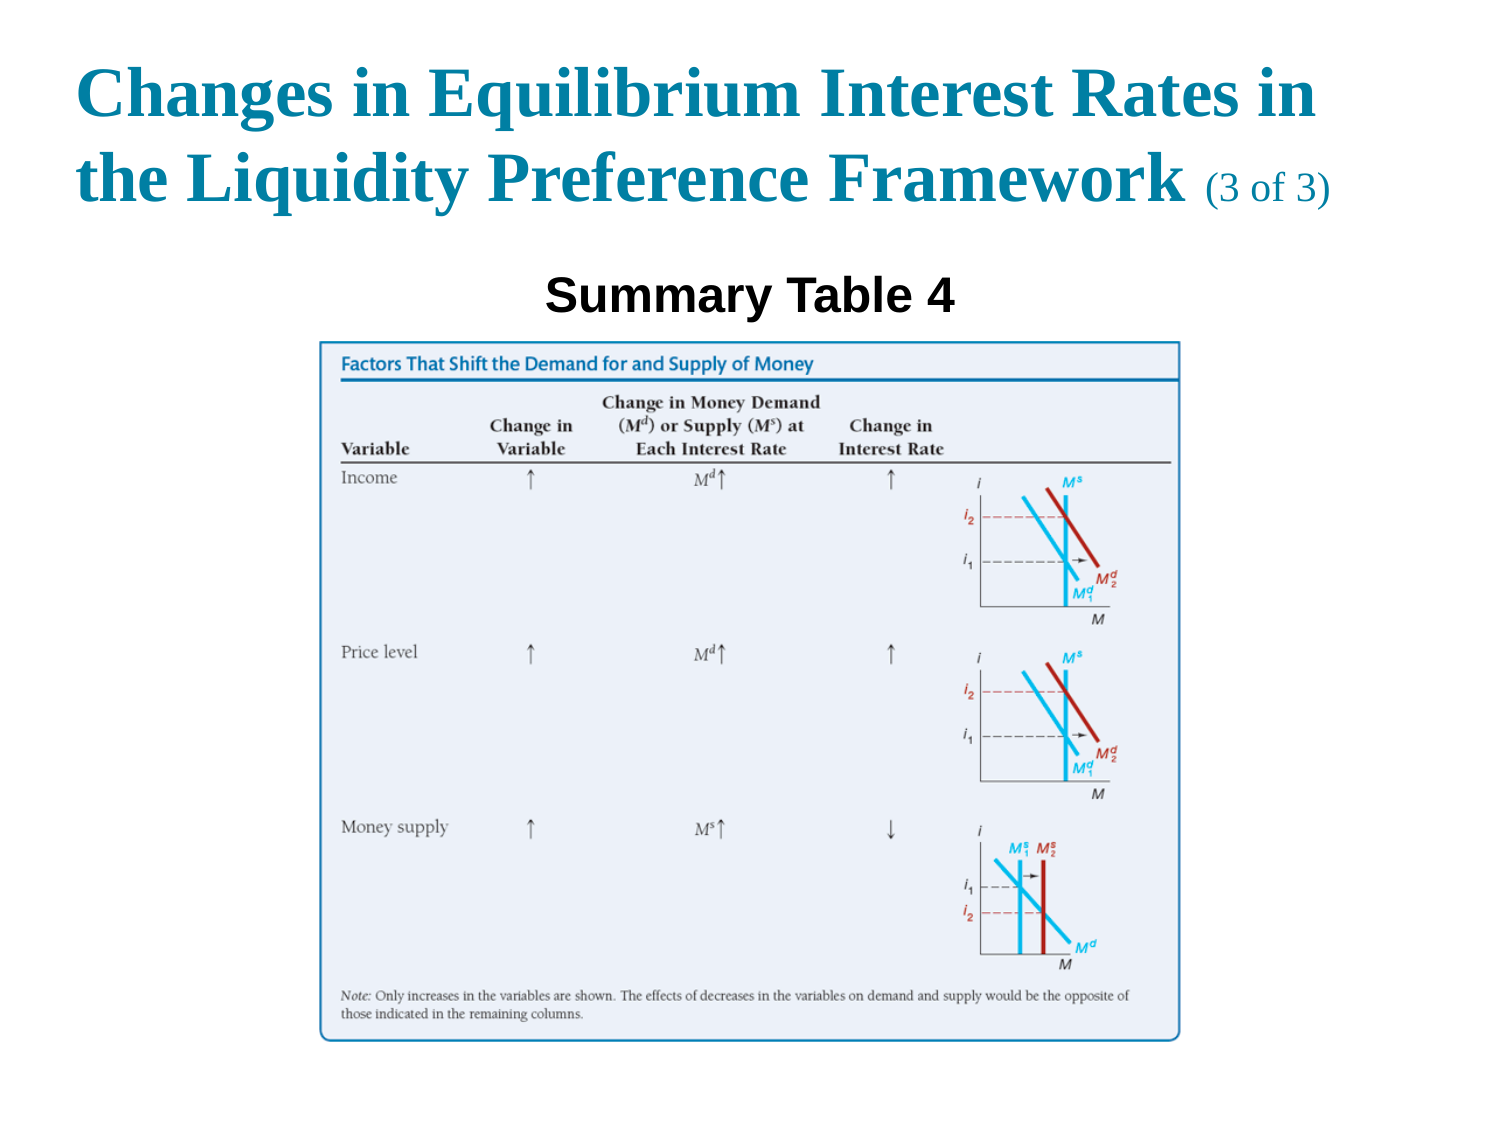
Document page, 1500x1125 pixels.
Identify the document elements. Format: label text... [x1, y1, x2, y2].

picture [318, 340, 1182, 1044]
list Summary Table 4 [75, 262, 1425, 336]
title Changes in Equilibrium Interest Rates in the Liquidity Preference Framework (3 of 3) [75, 35, 1425, 216]
